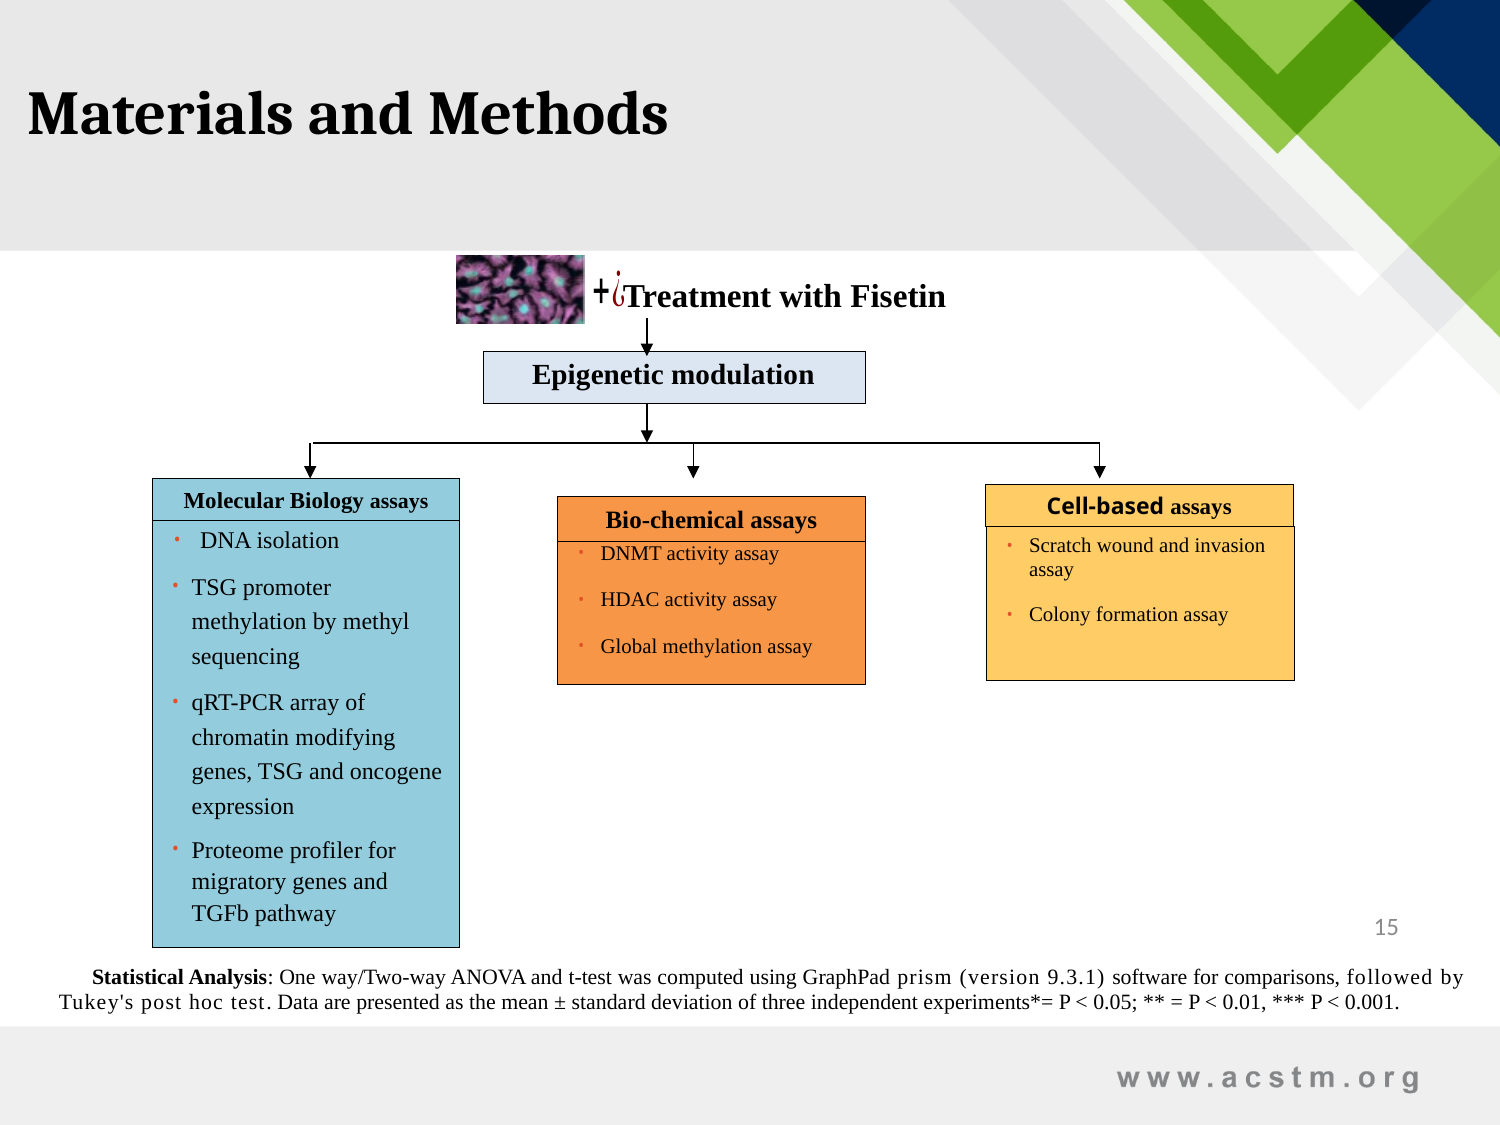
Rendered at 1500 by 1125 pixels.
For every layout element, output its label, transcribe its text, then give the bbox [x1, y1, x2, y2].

text_box Materials and Methods [0, 64, 716, 155]
slide_number 15 [1299, 903, 1415, 948]
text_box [152, 255, 1295, 949]
text_box Statistical Analysis: One way/Two-way ANOVA and t-test was computed using GraphPad prism (version 9.3.1) software for comparisons, followed by Tukey's post hoc test. Data are presented as the mean ± standard deviation of three independent experiments*= P < 0.05; ** = P < 0.01, *** P < 0.001. [0, 957, 1480, 1047]
picture [0, 0, 1500, 1125]
